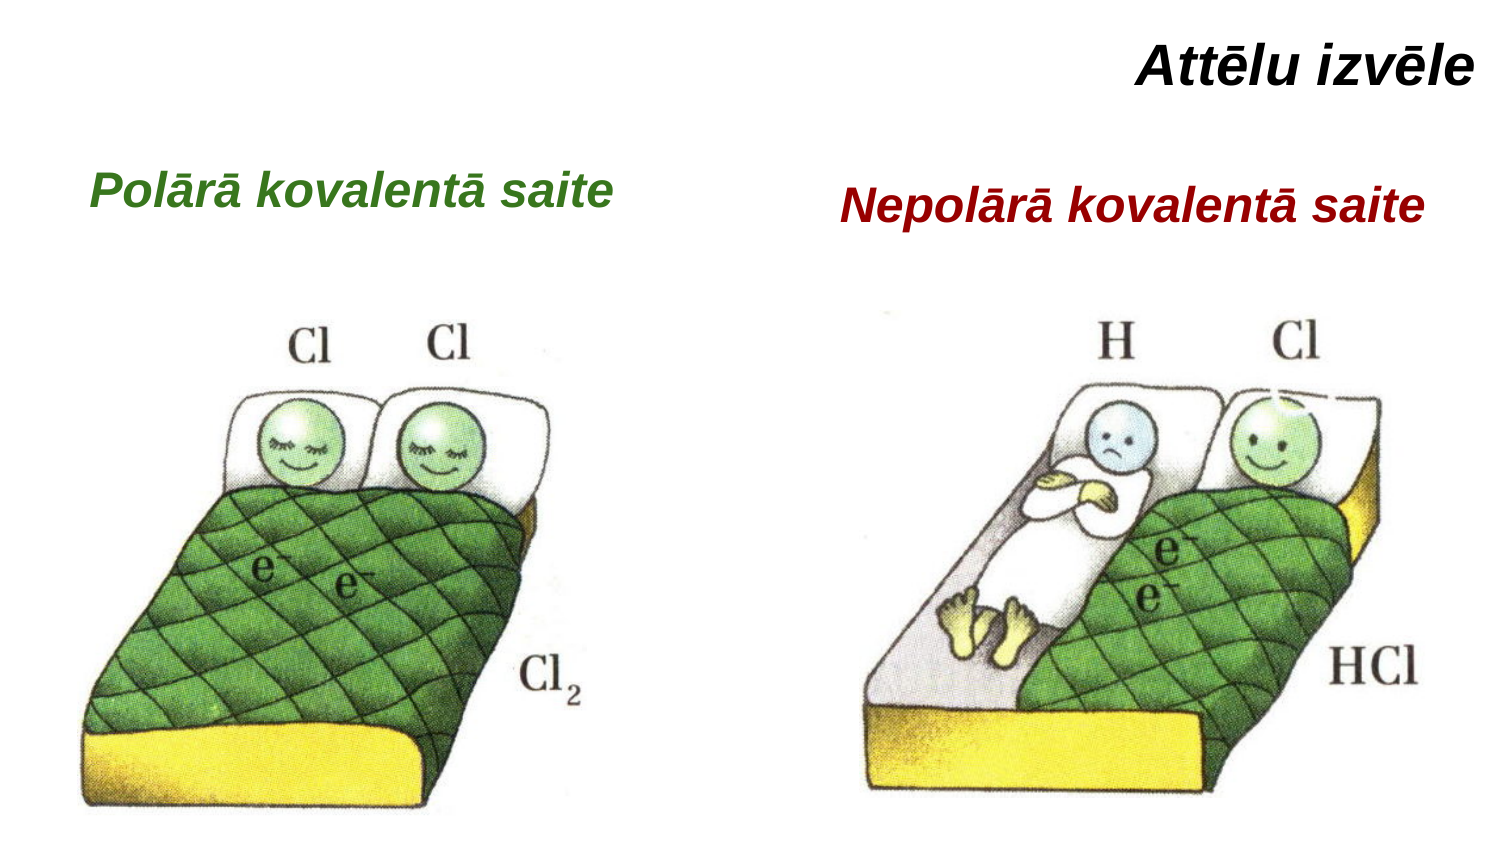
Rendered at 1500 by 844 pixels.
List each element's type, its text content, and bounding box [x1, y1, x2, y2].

title Attēlu izvēle [446, 12, 1492, 107]
picture [77, 310, 588, 821]
list Nepolārā kovalentā saite [804, 148, 1461, 812]
list Polārā kovalentā saite [24, 133, 681, 812]
picture [859, 310, 1427, 798]
